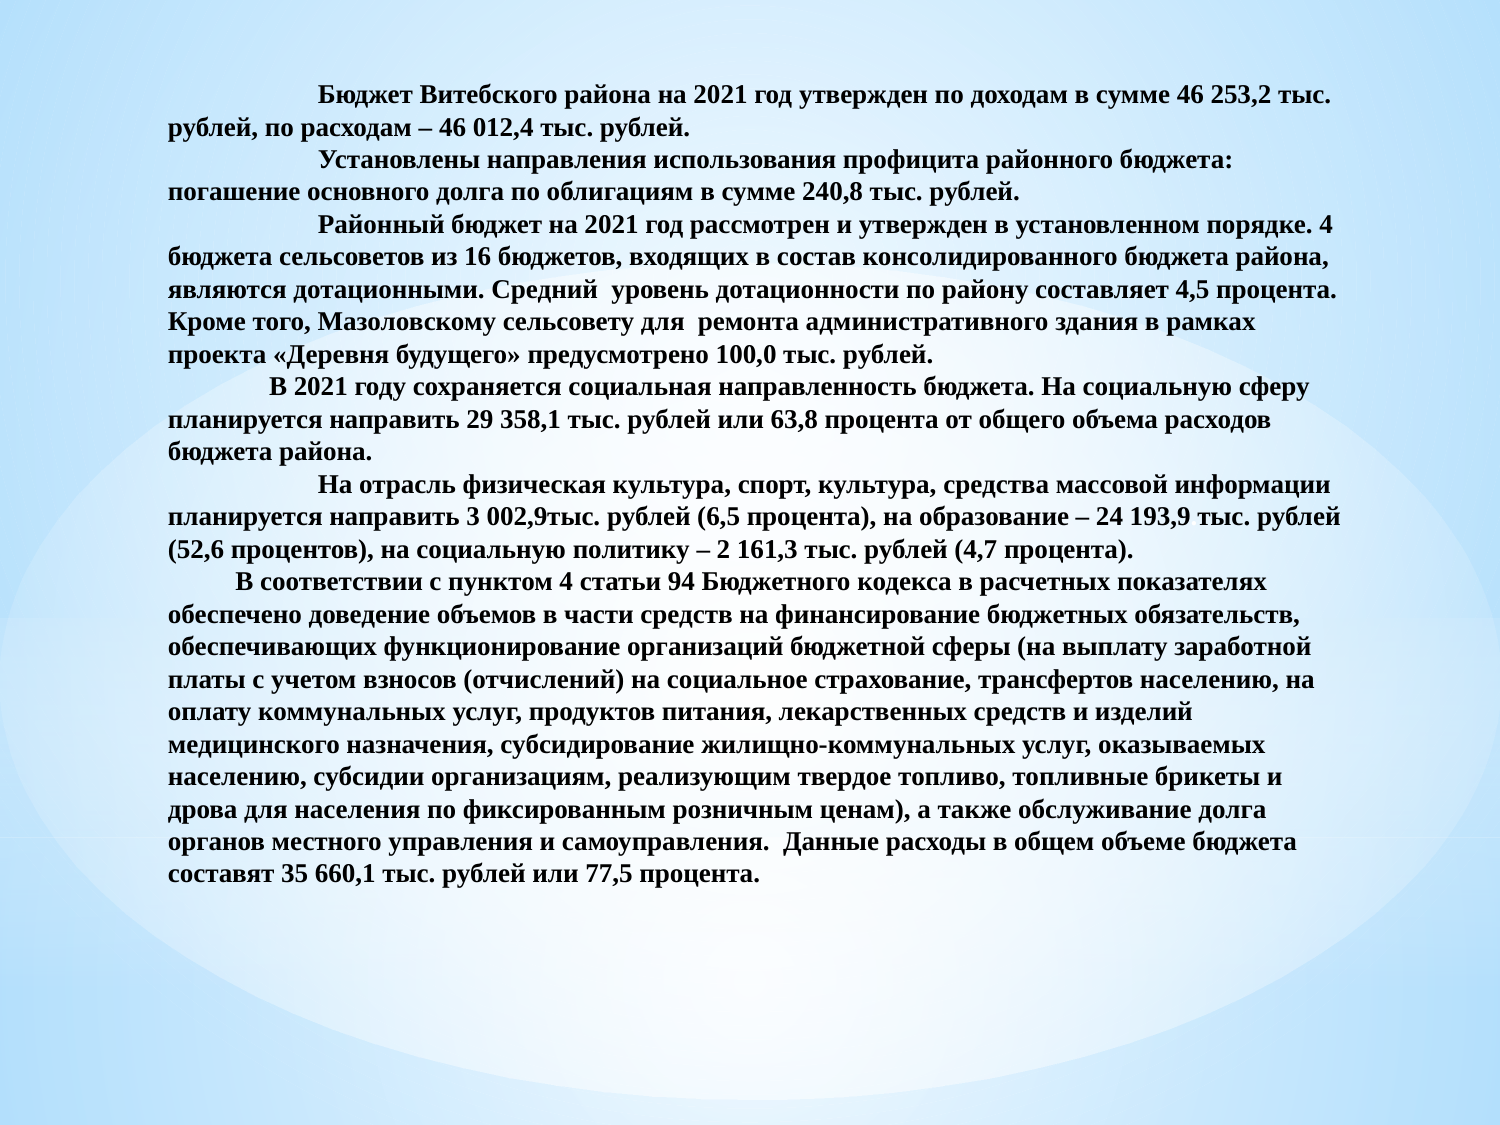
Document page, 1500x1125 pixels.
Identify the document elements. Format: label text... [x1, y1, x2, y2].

title Бюджет Витебского района на 2021 год утвержден по доходам в сумме 46 253,2 тыс. рублей, по расходам – 46 012,4 тыс. рублей. Установлены направления использования профицита районного бюджета: погашение основного долга по облигациям в сумме 240,8 тыс. рублей. Районный бюджет на 2021 год рассмотрен и утвержден в установленном порядке. 4 бюджета сельсоветов из 16 бюджетов, входящих в состав консолидированного бюджета района, являются дотационными. Средний уровень дотационности по району составляет 4,5 процента. Кроме того, Мазоловскому сельсовету для ремонта административного здания в рамках проекта «Деревня будущего» предусмотрено 100,0 тыс. рублей. В 2021 году сохраняется социальная направленность бюджета. На социальную сферу планируется направить 29 358,1 тыс. рублей или 63,8 процента от общего объема расходов бюджета района. На отрасль физическая культура, спорт, культура, средства массовой информации планируется направить 3 002,9тыс. рублей (6,5 процента), на образование – 24 193,9.тыс. рублей (52,6 процентов), на социальную политику – 2 161,3 тыс. рублей (4,7 процента). В соответствии с пунктом 4 статьи 94 Бюджетного кодекса в расчетных показателях обеспечено доведение объемов в части средств на финансирование бюджетных обязательств, обеспечивающих функционирование организаций бюджетной сферы (на выплату заработной платы с учетом взносов (отчислений) на социальное страхование, трансфертов населению, на оплату коммунальных услуг, продуктов питания, лекарственных средств и изделий медицинского назначения, субсидирование жилищно-коммунальных услуг, оказываемых населению, субсидии организациям, реализующим твердое топливо, топливные брикеты и дрова для населения по фиксированным розничным ценам), а также обслуживание долга органов местного управления и самоуправления. Данные расходы в общем объеме бюджета составят 35 660,1 тыс. рублей или 77,5 процента. [100, 66, 1363, 1059]
